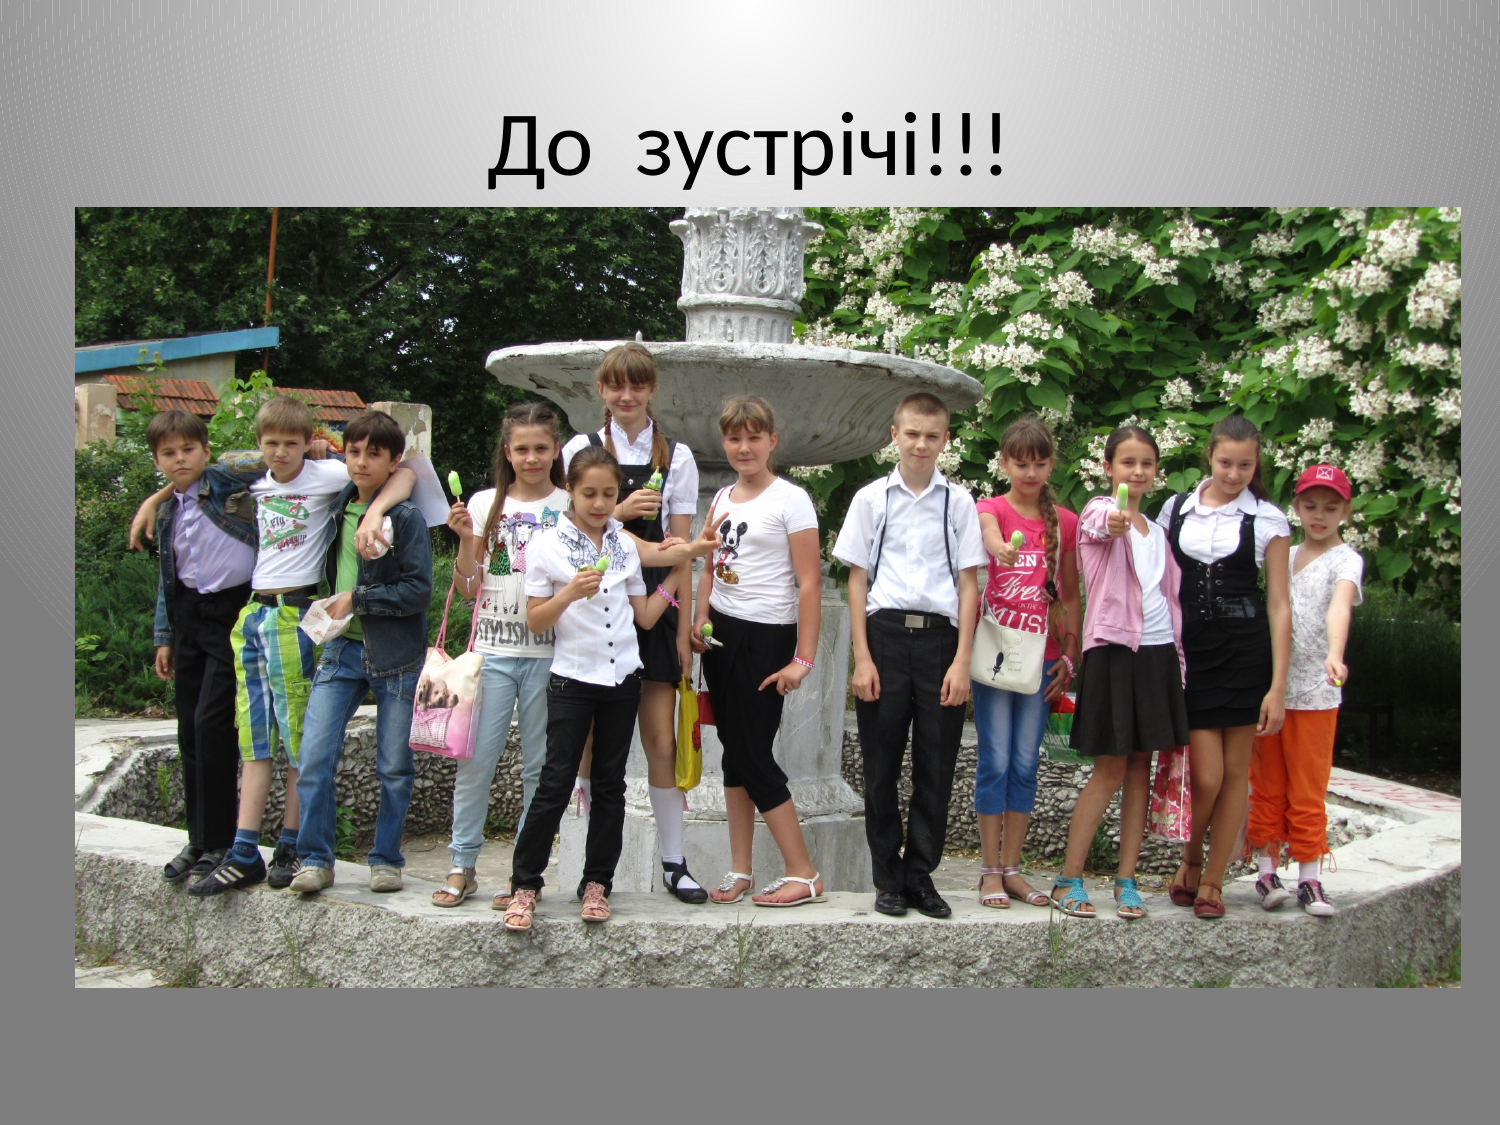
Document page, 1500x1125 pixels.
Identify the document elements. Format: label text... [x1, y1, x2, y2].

title До зустрічі!!! [75, 45, 1425, 205]
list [74, 207, 1462, 988]
